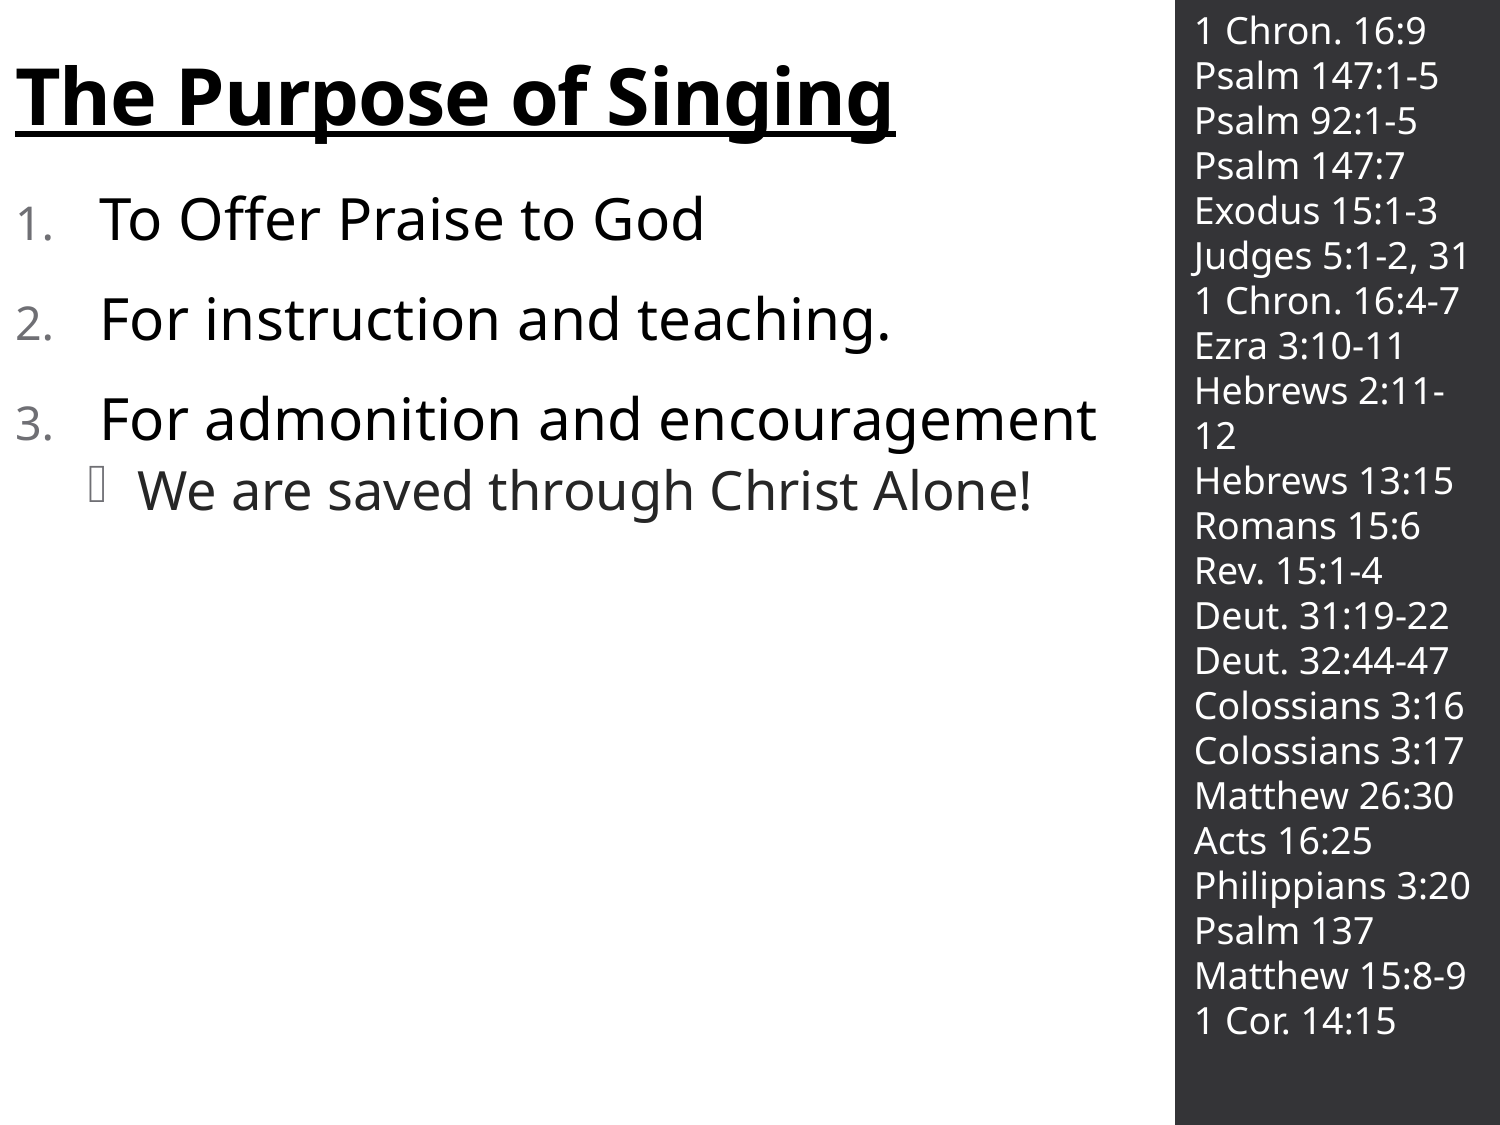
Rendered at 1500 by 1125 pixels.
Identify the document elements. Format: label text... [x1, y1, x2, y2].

title The Purpose of Singing [0, 0, 1108, 150]
text_box 1 Chron. 16:9 Psalm 147:1-5 Psalm 92:1-5 Psalm 147:7 Exodus 15:1-3 Judges 5:1-2, 31 1 Chron. 16:4-7 Ezra 3:10-11 Hebrews 2:11-12 Hebrews 13:15 Romans 15:6 Rev. 15:1-4 Deut. 31:19-22 Deut. 32:44-47 Colossians 3:16 Colossians 3:17 Matthew 26:30 Acts 16:25 Philippians 3:20 Psalm 137 Matthew 15:8-9 1 Cor. 14:15 [1179, 0, 1500, 1050]
list To Offer Praise to God For instruction and teaching. For admonition and encouragement We are saved through Christ Alone! [0, 179, 1180, 1125]
